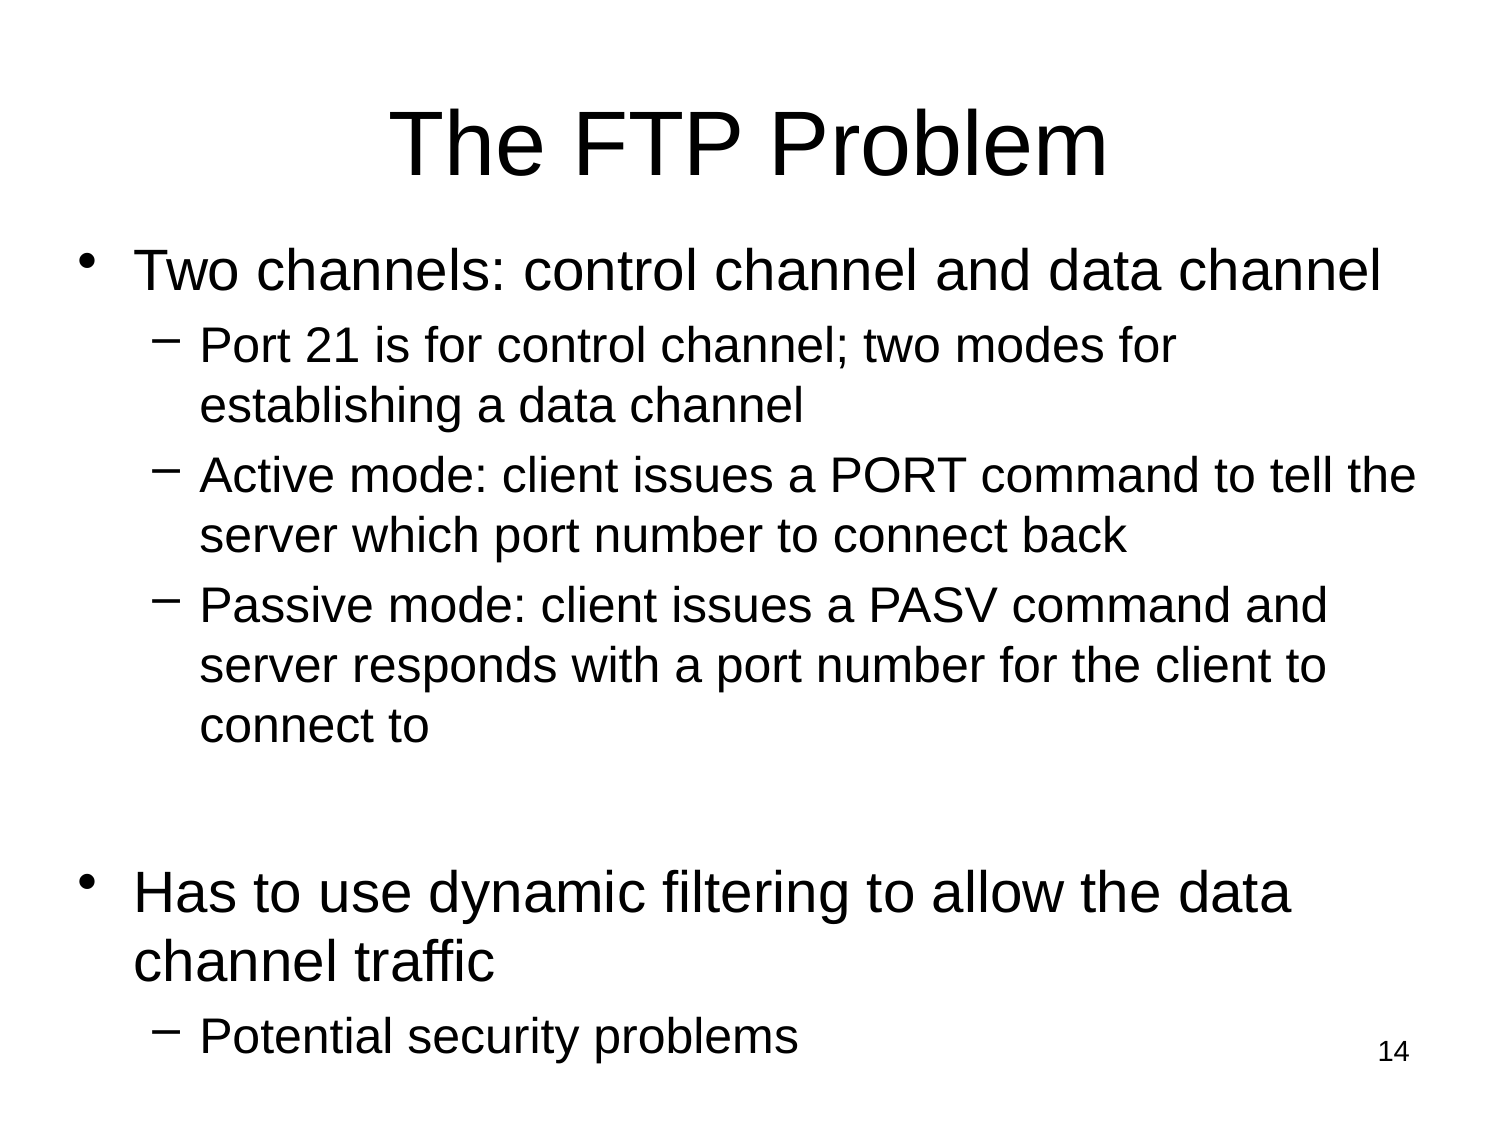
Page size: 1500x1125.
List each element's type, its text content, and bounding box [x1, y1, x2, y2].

list Two channels: control channel and data channel Port 21 is for control channel; two modes for establishing a data channel Active mode: client issues a PORT command to tell the server which port number to connect back Passive mode: client issues a PASV command and server responds with a port number for the client to connect to Has to use dynamic filtering to allow the data channel traffic Potential security problems [62, 224, 1438, 1100]
title The FTP Problem [75, 45, 1425, 224]
slide_number 14 [1074, 1024, 1426, 1103]
